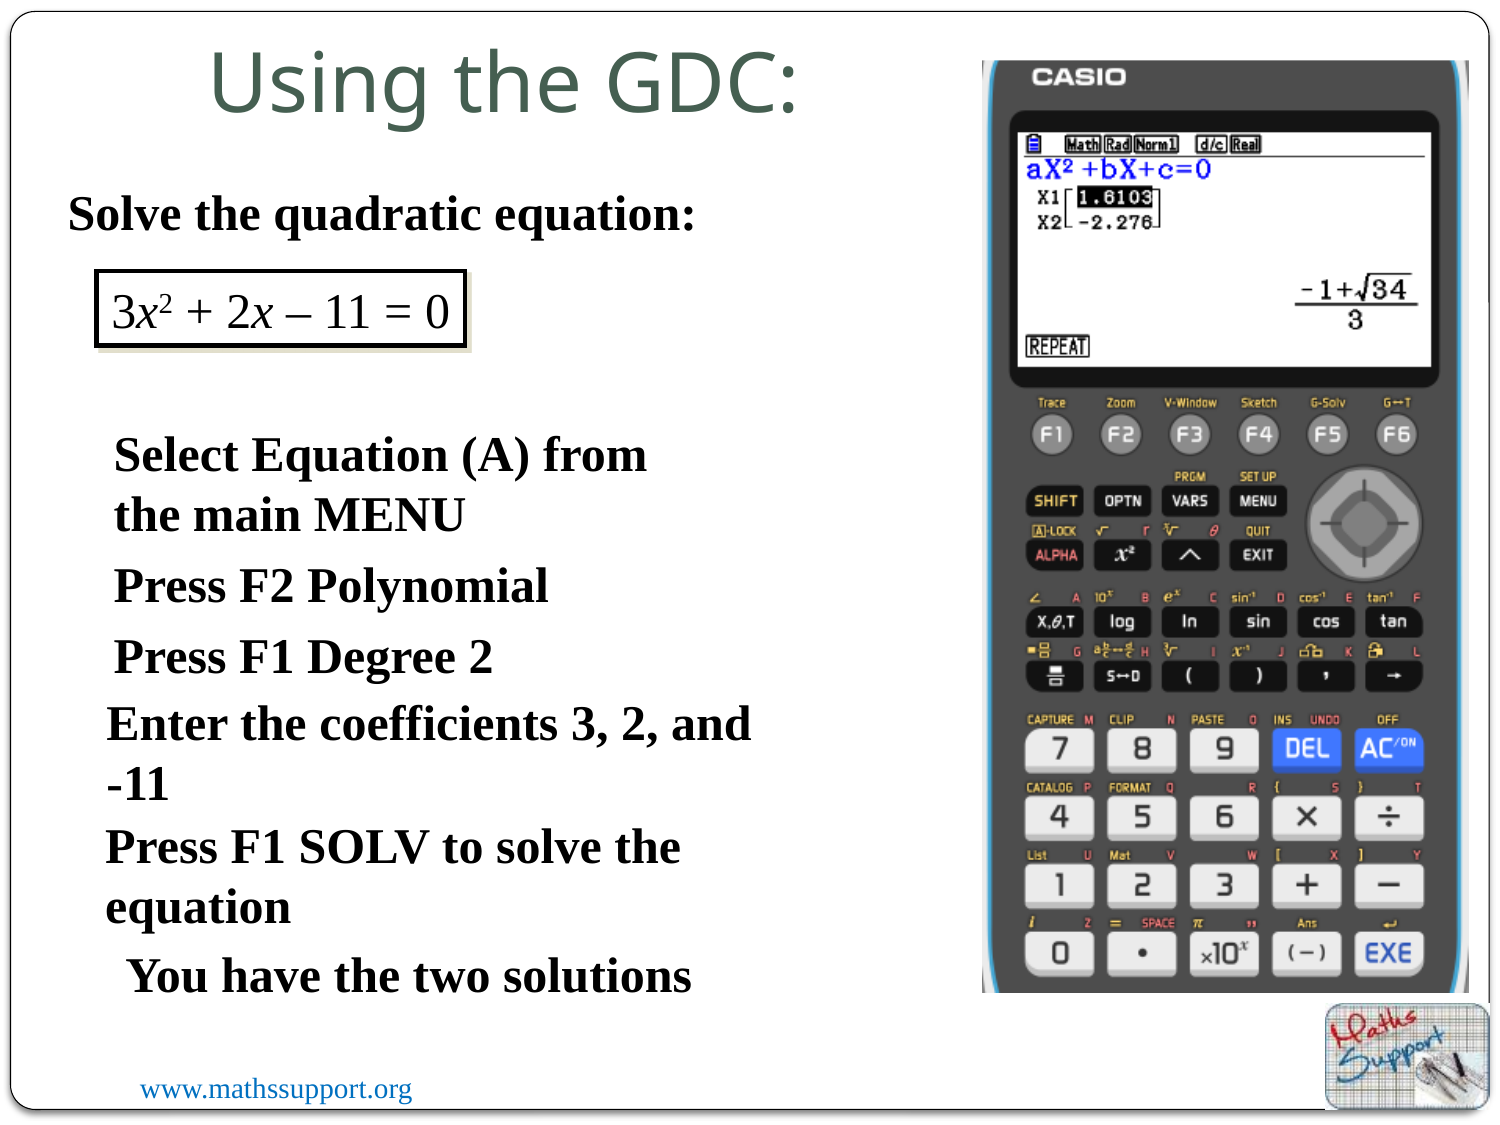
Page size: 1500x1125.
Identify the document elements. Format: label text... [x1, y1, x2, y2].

title Using the GDC: [192, 75, 976, 145]
picture [982, 59, 1469, 994]
text_box Solve the quadratic equation: [52, 173, 713, 248]
text_box You have the two solutions [110, 941, 716, 1011]
text_box Press F1 Degree 2 [98, 616, 579, 683]
text_box [130, 1074, 414, 1109]
text_box Press F2 Polynomial [98, 545, 650, 620]
text_box Enter the coefficients 3, 2, and -11 [91, 683, 776, 819]
text_box Press F1 SOLV to solve the equation [90, 805, 775, 941]
text_box Select Equation (A) from the main MENU [98, 414, 675, 549]
text_box 3x2 + 2x – 11 = 0 [96, 271, 466, 346]
text_box [0, 0, 1500, 75]
picture [1325, 1003, 1490, 1110]
text_box [1324, 1004, 1488, 1106]
